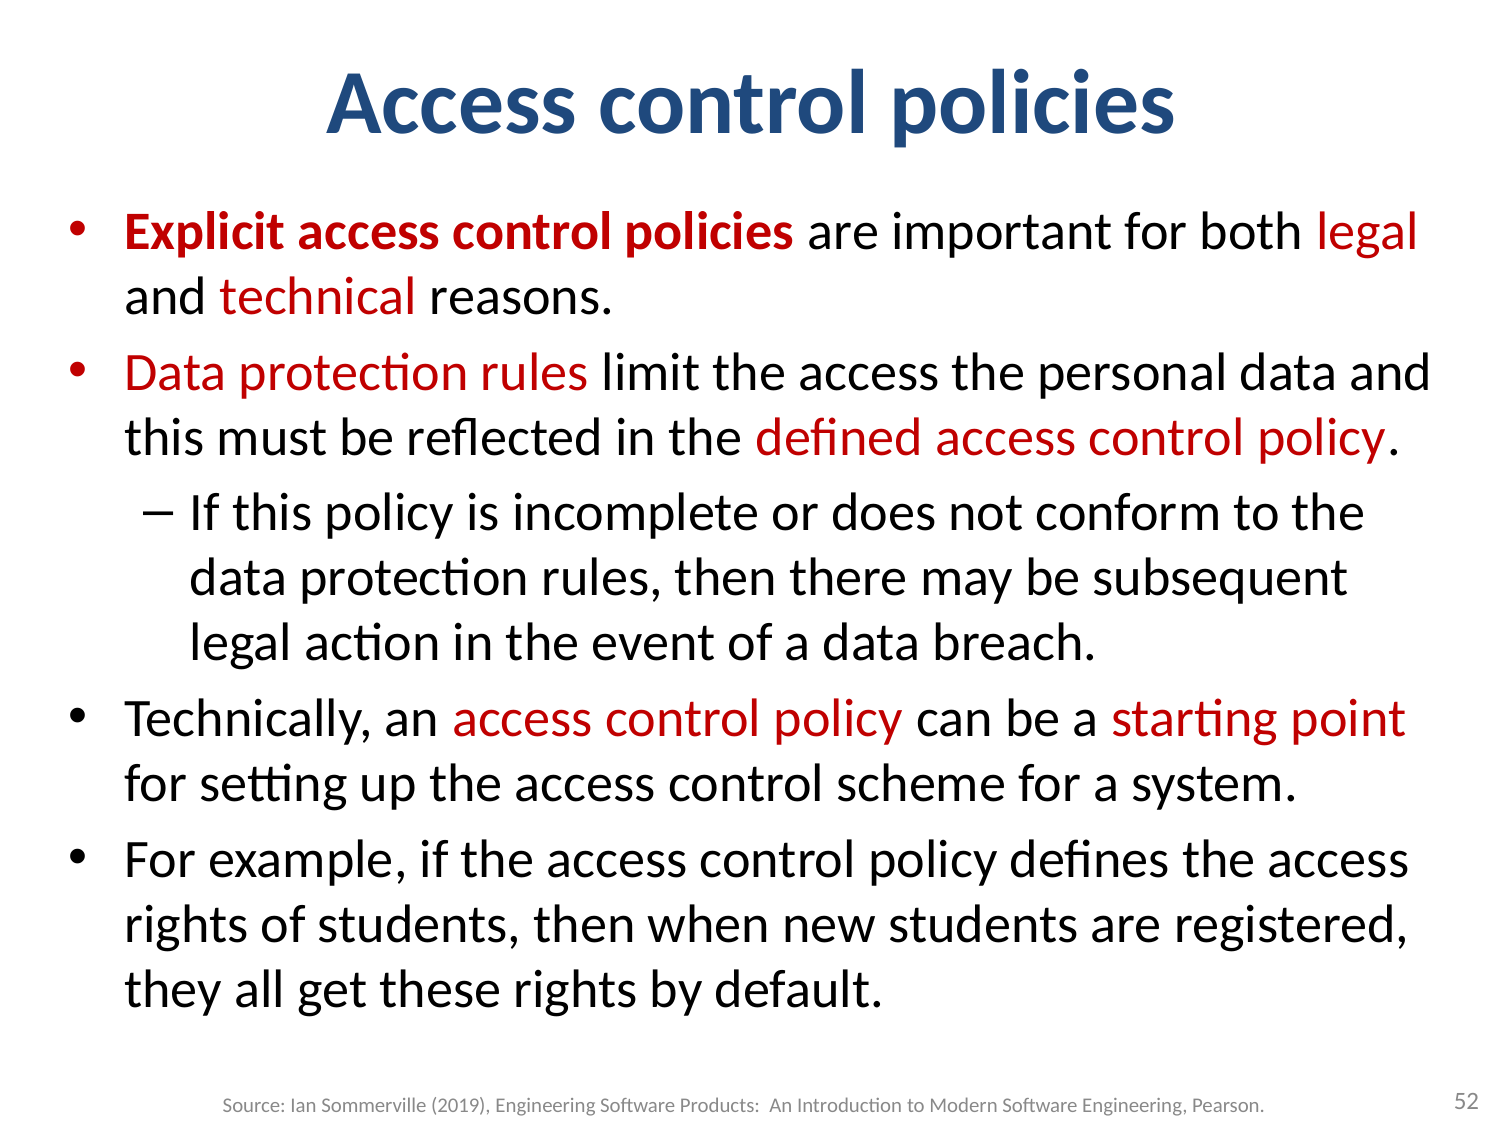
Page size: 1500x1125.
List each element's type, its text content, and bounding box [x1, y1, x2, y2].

slide_number 52 [1144, 1069, 1495, 1125]
footer Source: Ian Sommerville (2019), Engineering Software Products: An Introduction to Modern Software Engineering, Pearson. [100, 1082, 1388, 1125]
list Explicit access control policies are important for both legal and technical reasons. Data protection rules limit the access the personal data and this must be reflected in the defined access control policy. If this policy is incomplete or does not conform to the data protection rules, then there may be subsequent legal action in the event of a data breach. Technically, an access control policy can be a starting point for setting up the access control scheme for a system. For example, if the access control policy defines the access rights of students, then when new students are registered, they all get these rights by default. [53, 187, 1459, 1070]
title Access control policies [76, 19, 1427, 175]
